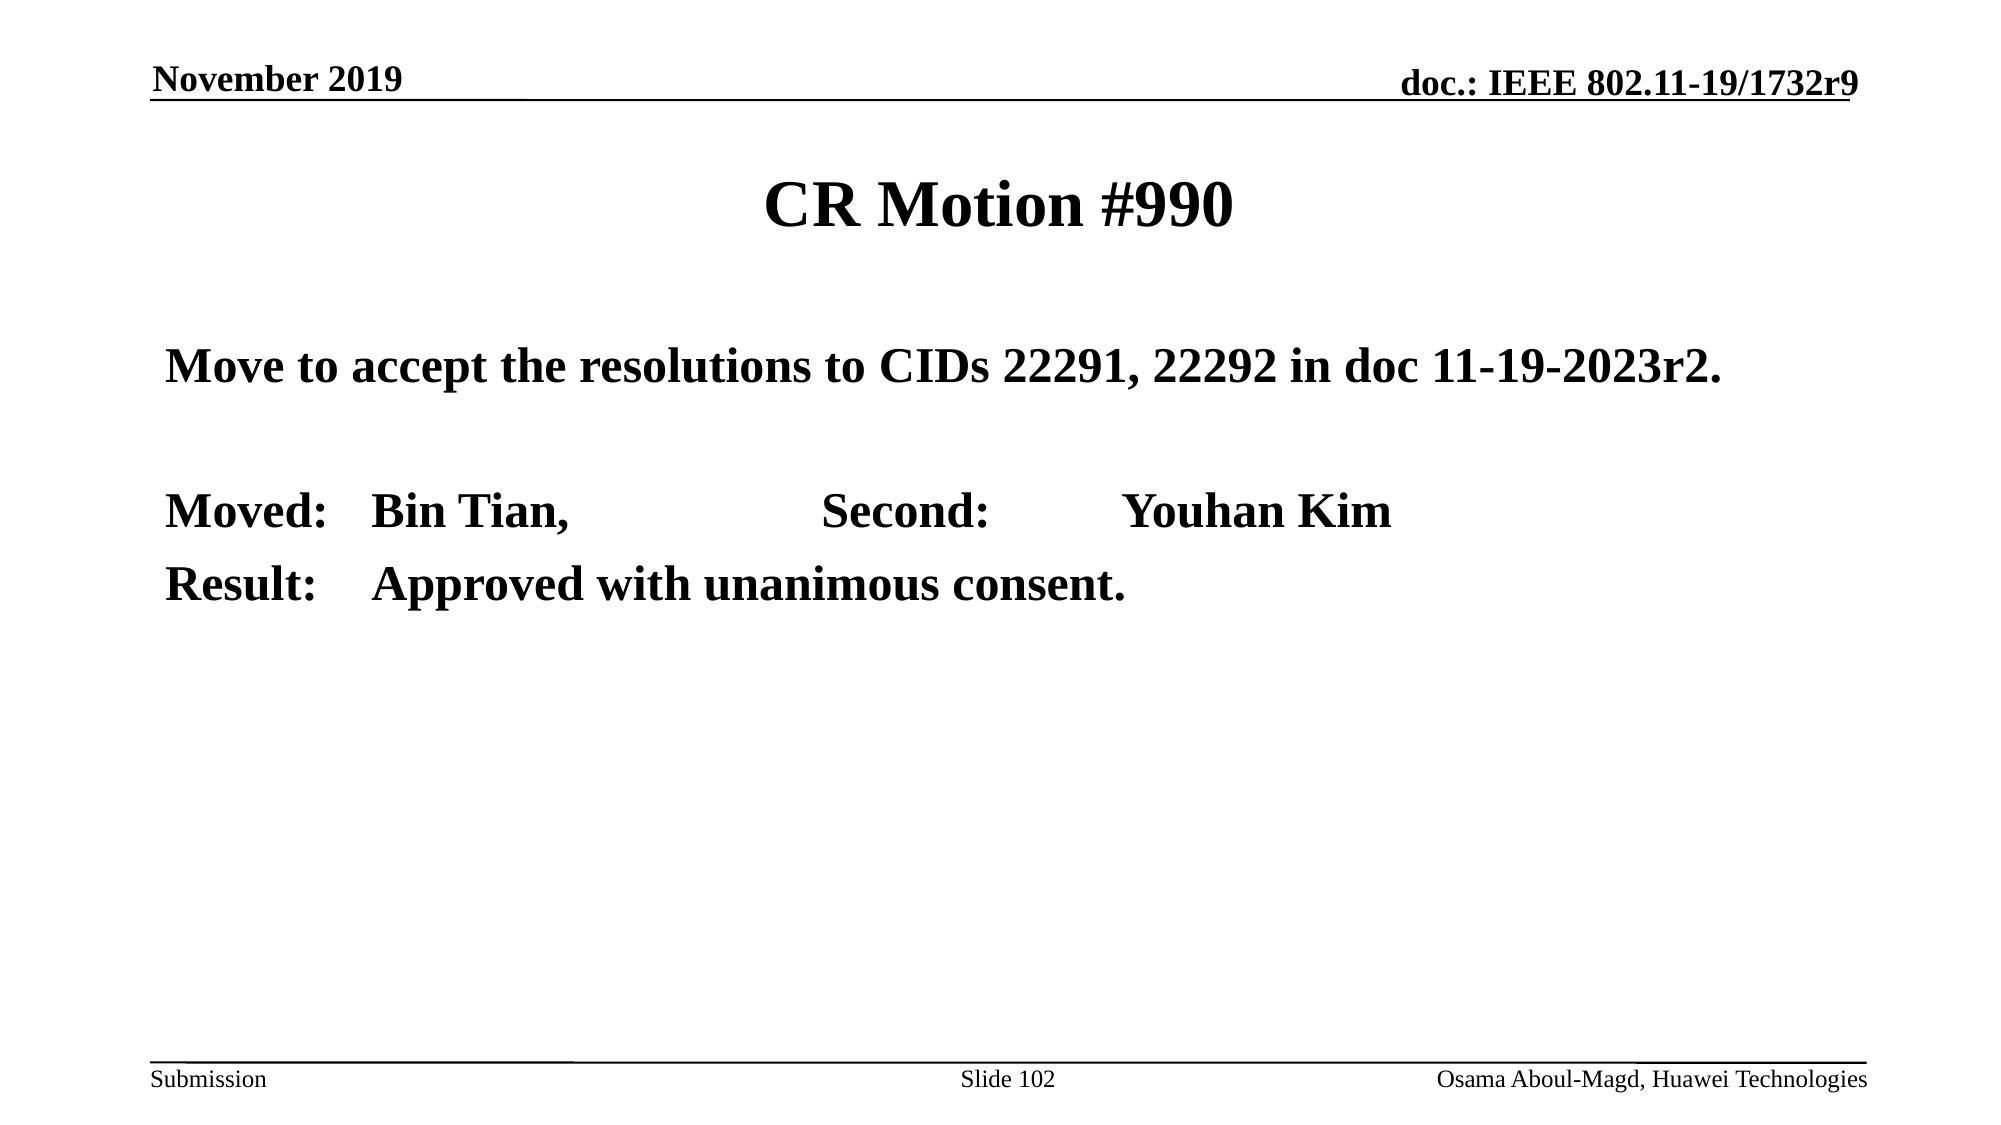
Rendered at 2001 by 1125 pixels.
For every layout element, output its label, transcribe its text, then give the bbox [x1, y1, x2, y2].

title CR Motion #990 [149, 112, 1850, 288]
slide_number Slide 102 [950, 1061, 1067, 1123]
list Move to accept the resolutions to CIDs 22291, 22292 in doc 11-19-2023r2. Moved: Bin Tian, Second: Youhan Kim Result: Approved with unanimous consent. [149, 324, 1850, 1000]
footer Osama Aboul-Magd, Huawei Technologies [1171, 1061, 1869, 1093]
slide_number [152, 54, 563, 100]
